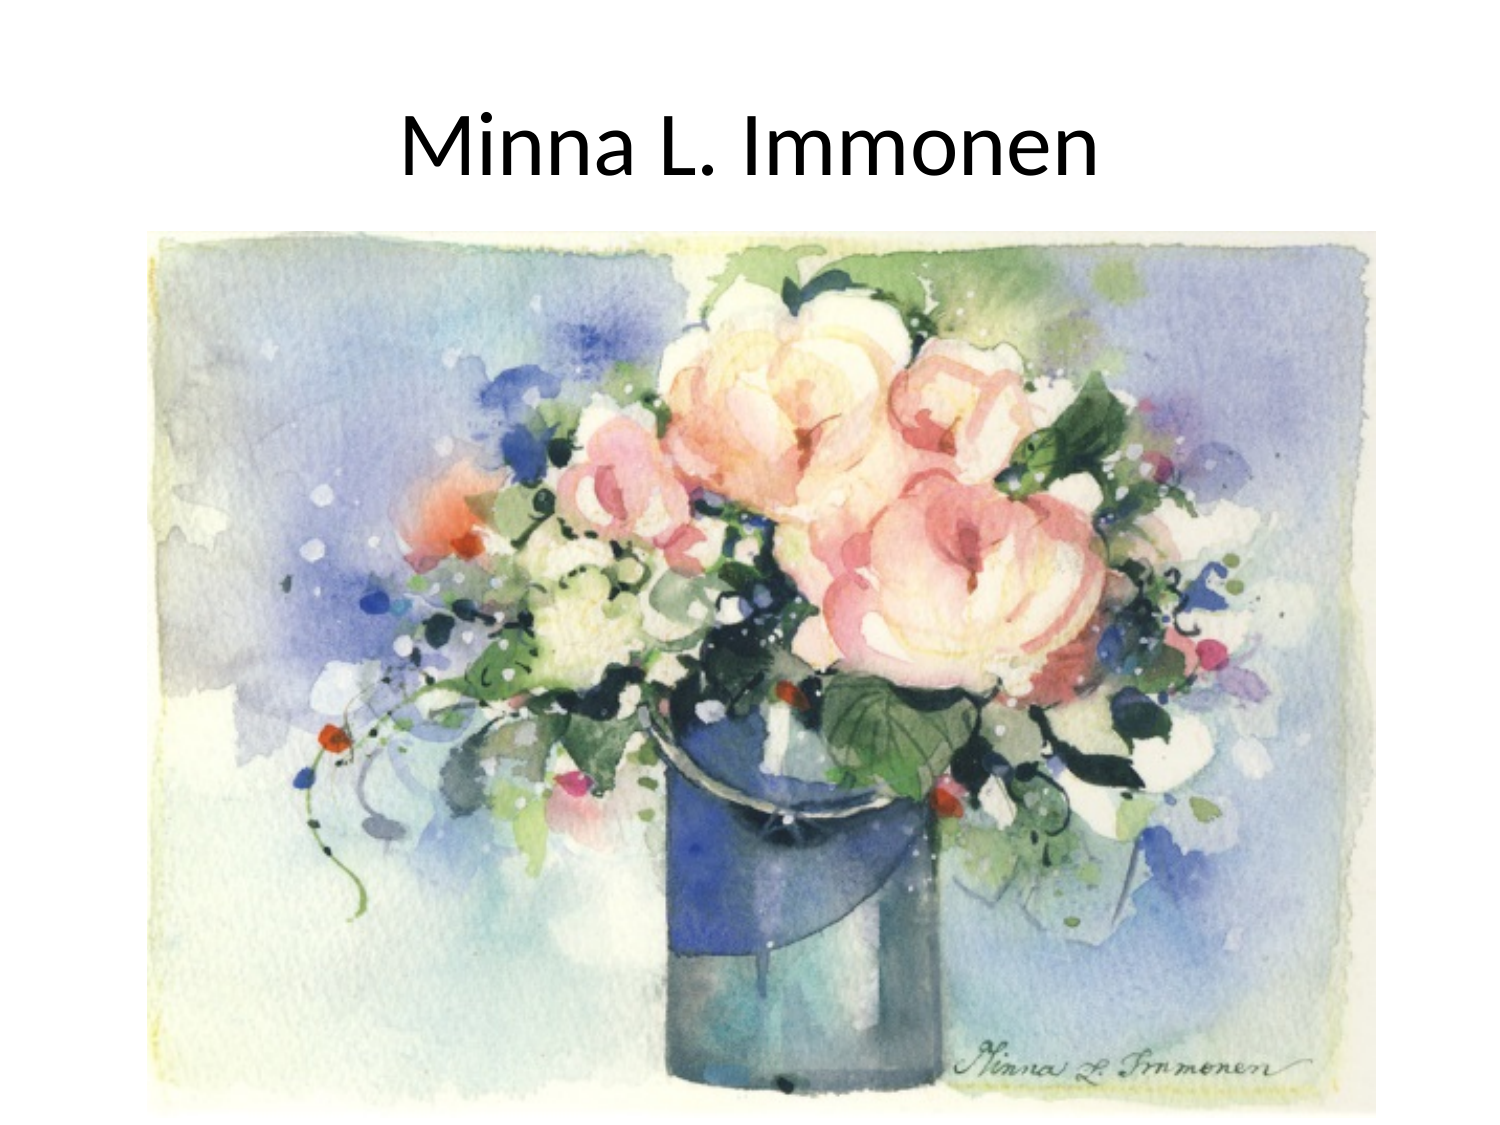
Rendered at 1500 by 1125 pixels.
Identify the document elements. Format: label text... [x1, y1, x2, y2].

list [147, 231, 1377, 1118]
title Minna L. Immonen [75, 45, 1425, 233]
